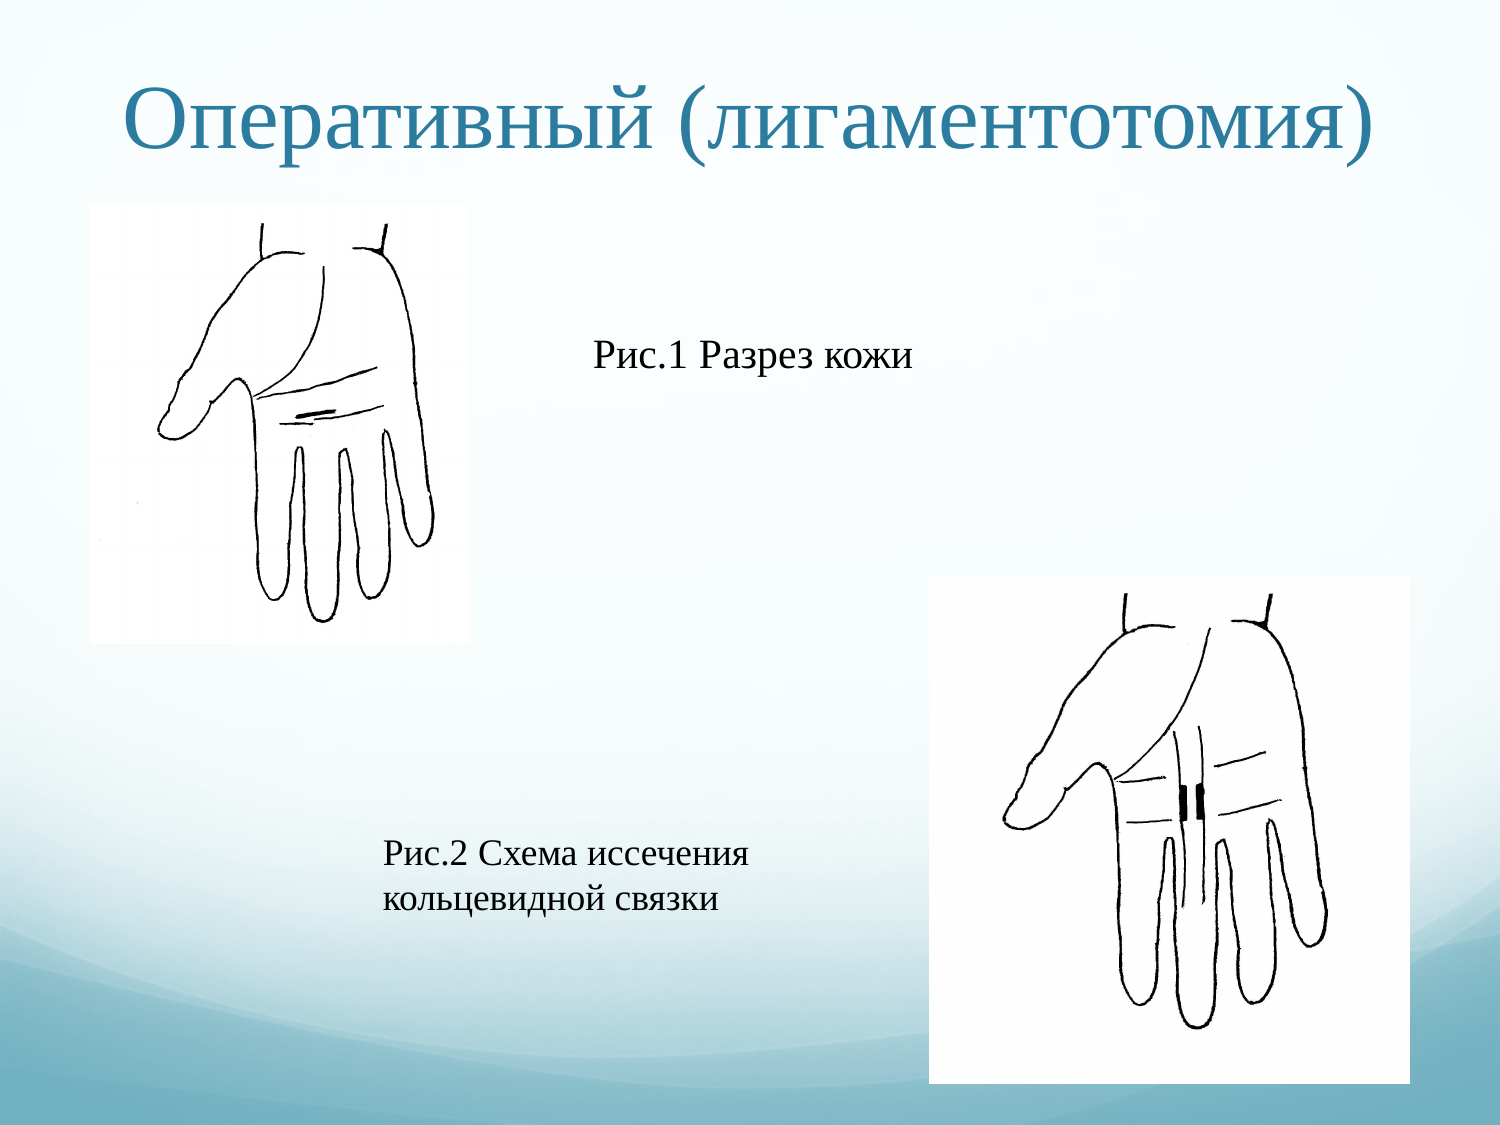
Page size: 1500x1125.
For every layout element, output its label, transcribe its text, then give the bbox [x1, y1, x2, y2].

picture [929, 576, 1410, 1084]
text_box Рис.1 Разрез кожи [578, 319, 929, 385]
picture [89, 203, 469, 645]
title Оперативный (лигаментотомия) [90, 0, 1410, 175]
text_box Рис.2 Схема иссечения кольцевидной связки [368, 820, 785, 926]
